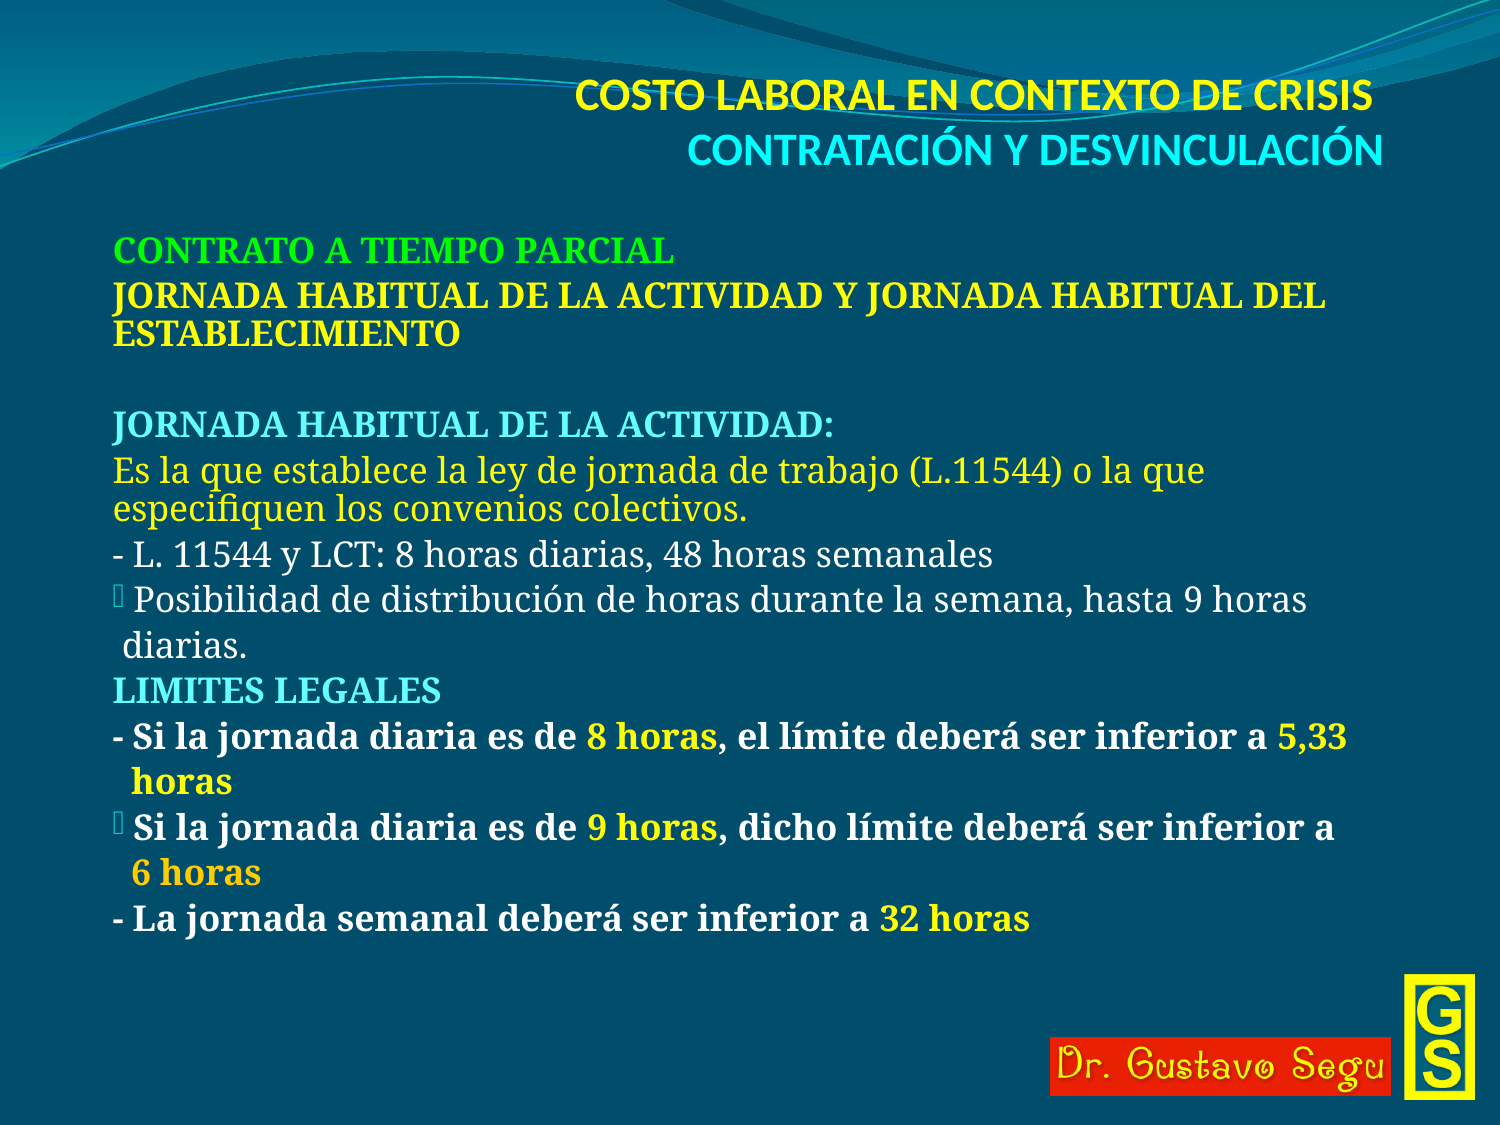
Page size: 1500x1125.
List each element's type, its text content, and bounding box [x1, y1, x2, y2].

title COSTO LABORAL EN CONTEXTO DE CRISIS CONTRATACIÓN Y DESVINCULACIÓN [112, 62, 1388, 175]
picture [1405, 975, 1474, 1099]
subtitle CONTRATO A TIEMPO PARCIAL JORNADA HABITUAL DE LA ACTIVIDAD Y JORNADA HABITUAL DEL ESTABLECIMIENTO JORNADA HABITUAL DE LA ACTIVIDAD: Es la que establece la ley de jornada de trabajo (L.11544) o la que especifiquen los convenios colectivos. - L. 11544 y LCT: 8 horas diarias, 48 horas semanales Posibilidad de distribución de horas durante la semana, hasta 9 horas diarias. LIMITES LEGALES - Si la jornada diaria es de 8 horas, el límite deberá ser inferior a 5,33 horas Si la jornada diaria es de 9 horas, dicho límite deberá ser inferior a 6 horas - La jornada semanal deberá ser inferior a 32 horas [112, 224, 1388, 1025]
picture [1051, 1038, 1390, 1095]
